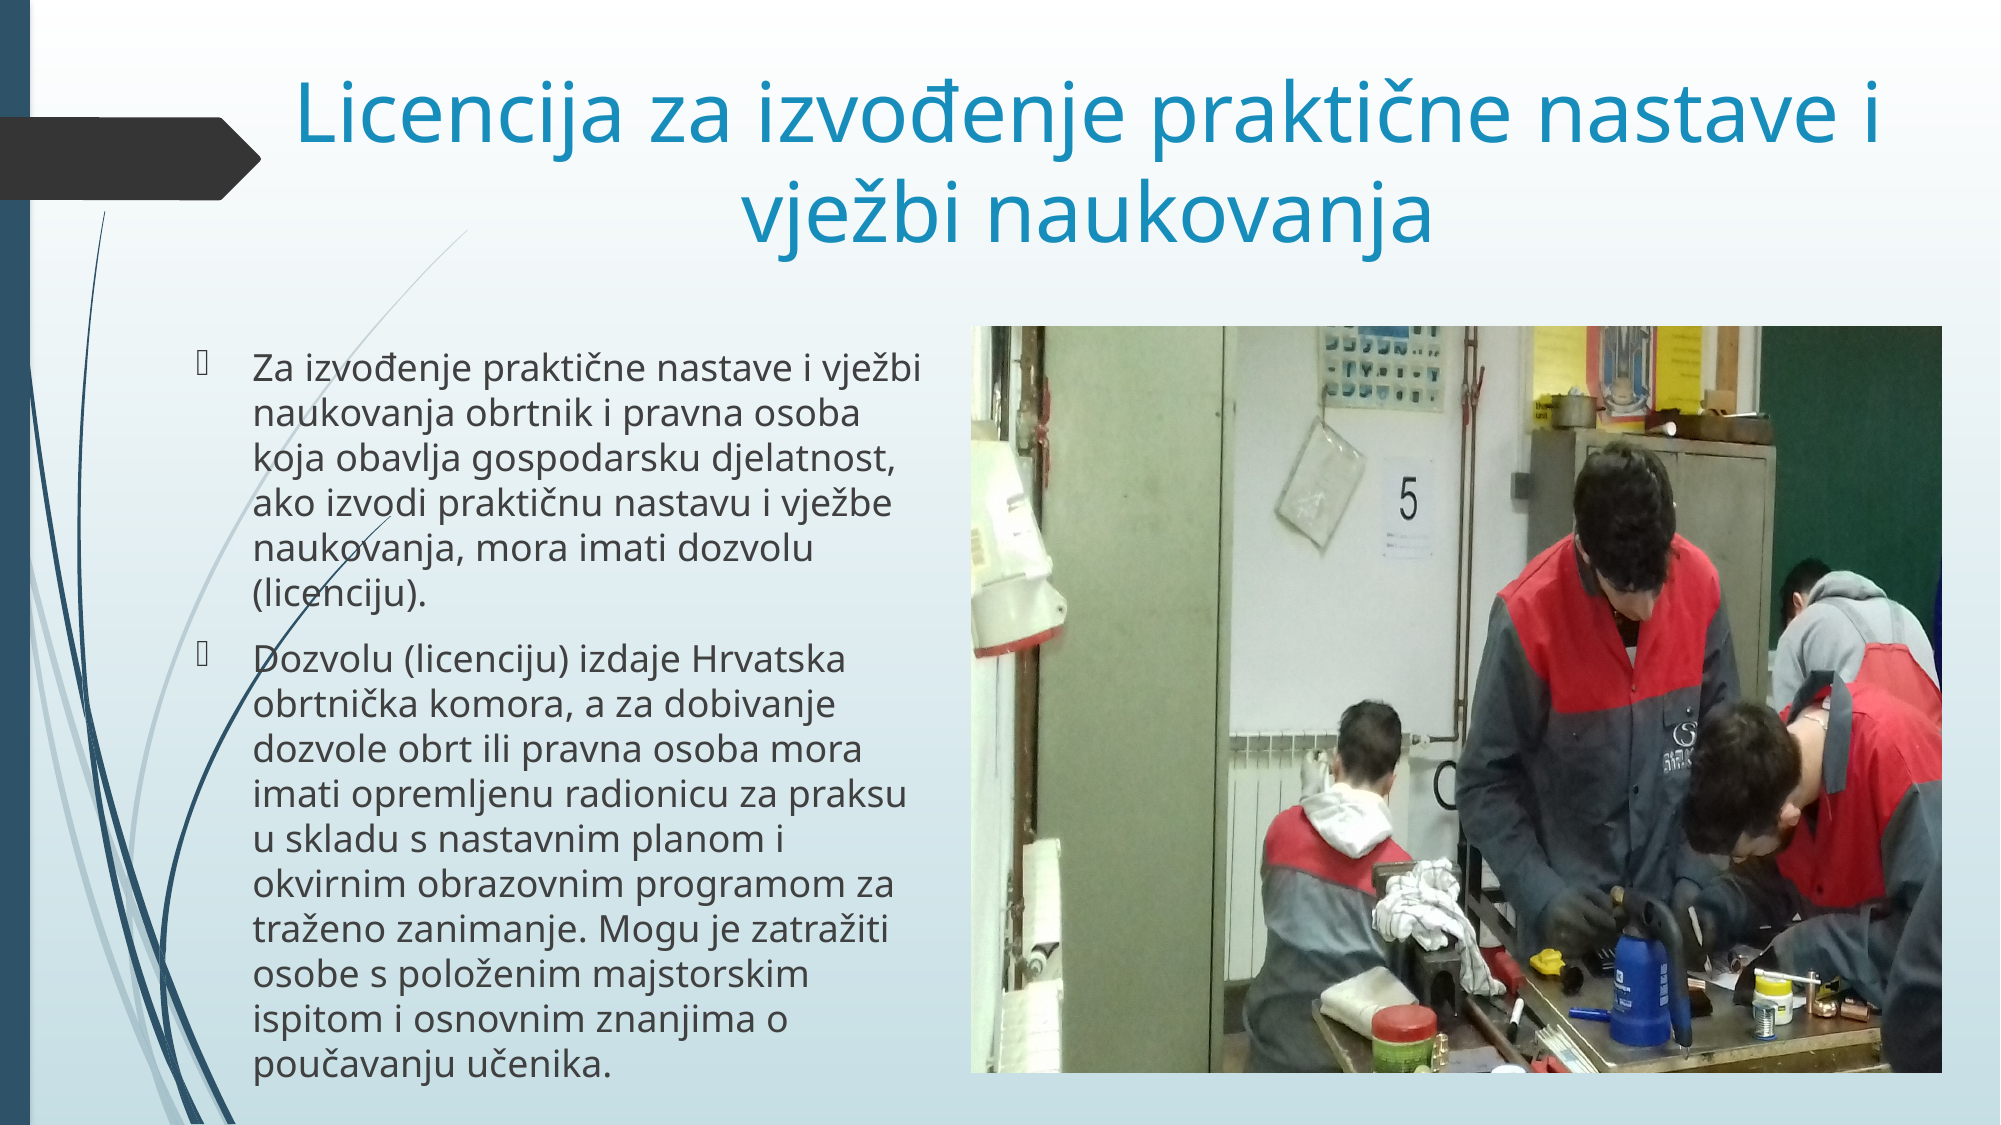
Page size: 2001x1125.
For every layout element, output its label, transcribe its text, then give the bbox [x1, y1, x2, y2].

title Licencija za izvođenje praktične nastave i vježbi naukovanja [221, 52, 1957, 282]
picture [971, 326, 1942, 1074]
list Za izvođenje praktične nastave i vježbi naukovanja obrtnik i pravna osoba koja obavlja gospodarsku djelatnost, ako izvodi praktičnu nastavu i vježbe naukovanja, mora imati dozvolu (licenciju). Dozvolu (licenciju) izdaje Hrvatska obrtnička komora, a za dobivanje dozvole obrt ili pravna osoba mora imati opremljenu radionicu za praksu u skladu s nastavnim planom i okvirnim obrazovnim programom za traženo zanimanje. Mogu je zatražiti osobe s položenim majstorskim ispitom i osnovnim znanjima o poučavanju učenika. [181, 336, 940, 1125]
